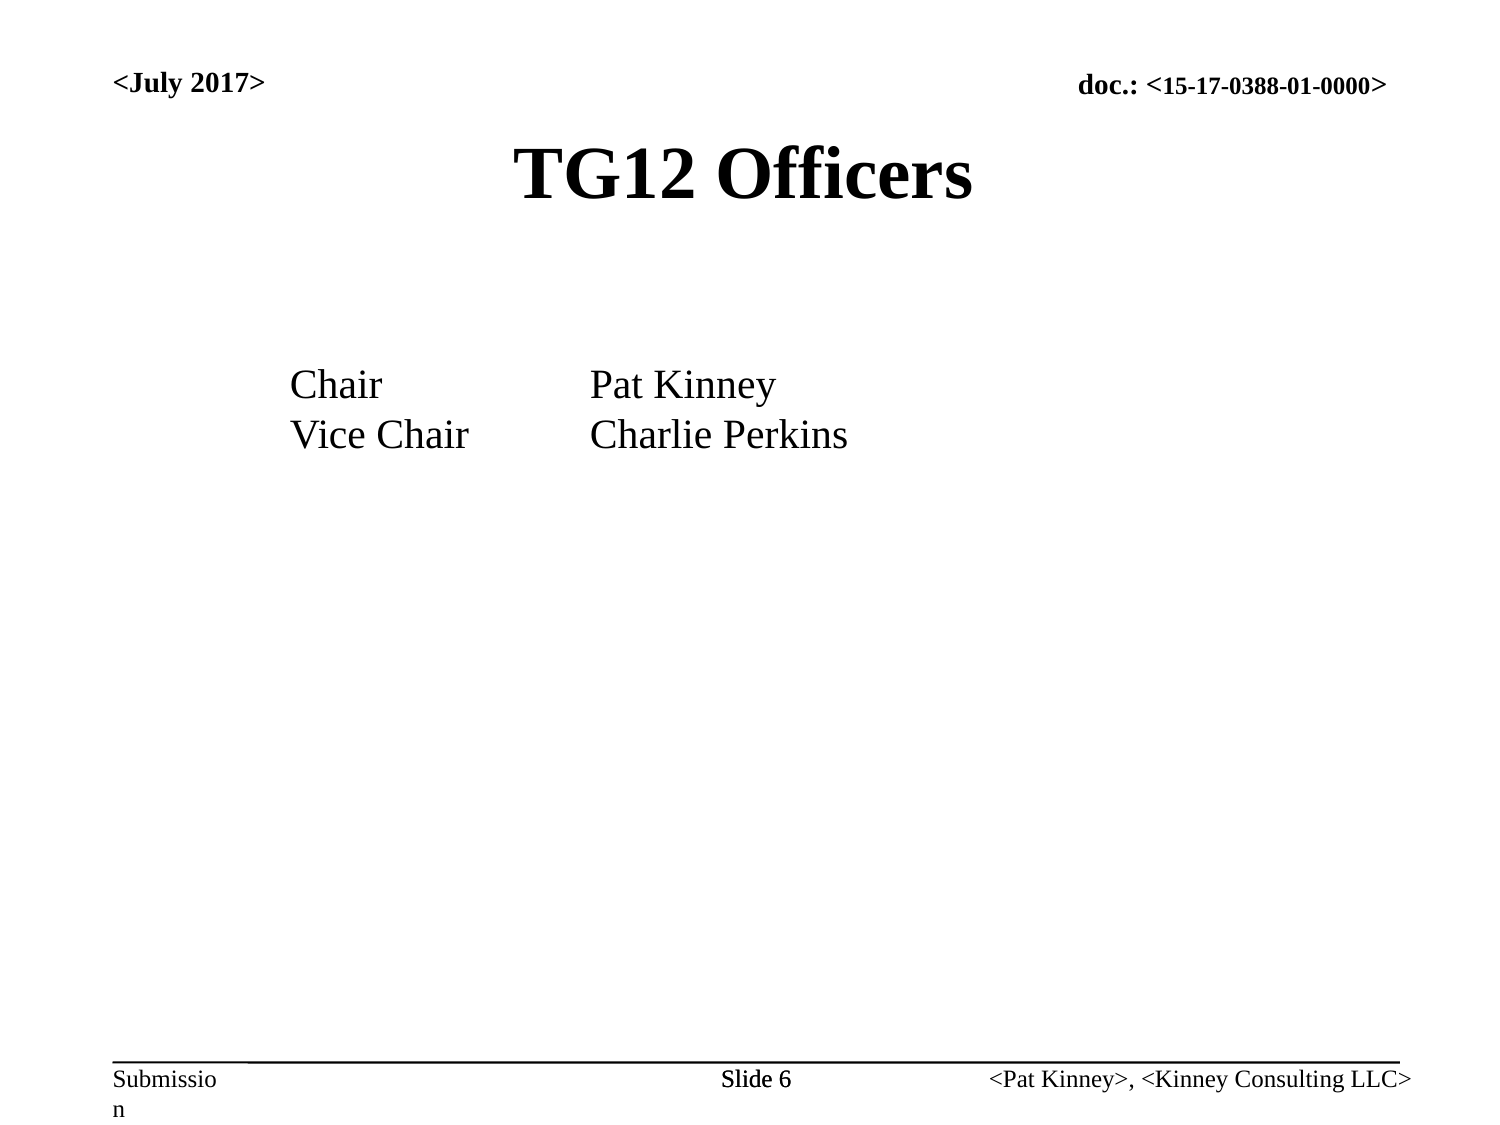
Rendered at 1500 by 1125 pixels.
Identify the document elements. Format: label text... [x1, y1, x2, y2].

text_box Slide 6 [675, 1062, 838, 1093]
text_box Chair Pat Kinney Vice Chair Charlie Perkins [275, 349, 988, 465]
footer <Pat Kinney>, <Kinney Consulting LLC> [899, 1061, 1413, 1093]
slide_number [112, 62, 376, 87]
title TG12 Officers [87, 87, 1400, 250]
text_box [24, 275, 1475, 1050]
